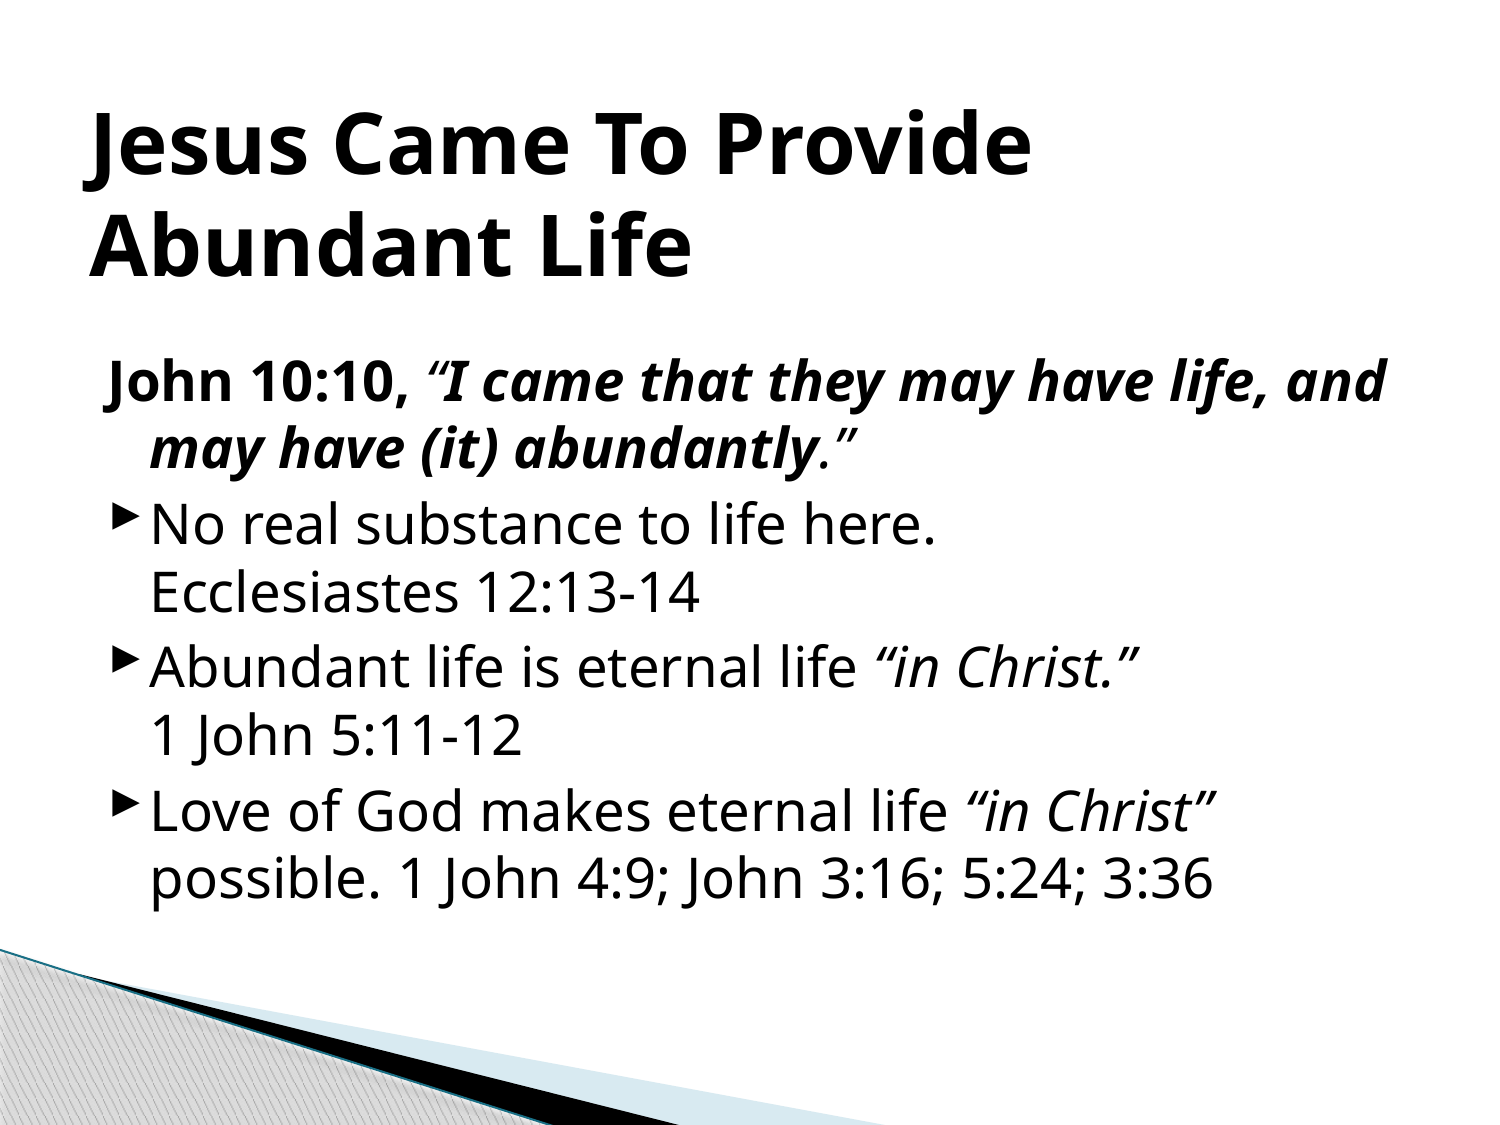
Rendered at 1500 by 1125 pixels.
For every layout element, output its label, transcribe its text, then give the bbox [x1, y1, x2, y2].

title Jesus Came To Provide Abundant Life [75, 81, 1425, 302]
list John 10:10, “I came that they may have life, and may have (it) abundantly.” No real substance to life here. Ecclesiastes 12:13-14 Abundant life is eternal life “in Christ.” 1 John 5:11-12 Love of God makes eternal life “in Christ” possible. 1 John 4:9; John 3:16; 5:24; 3:36 [75, 337, 1425, 990]
